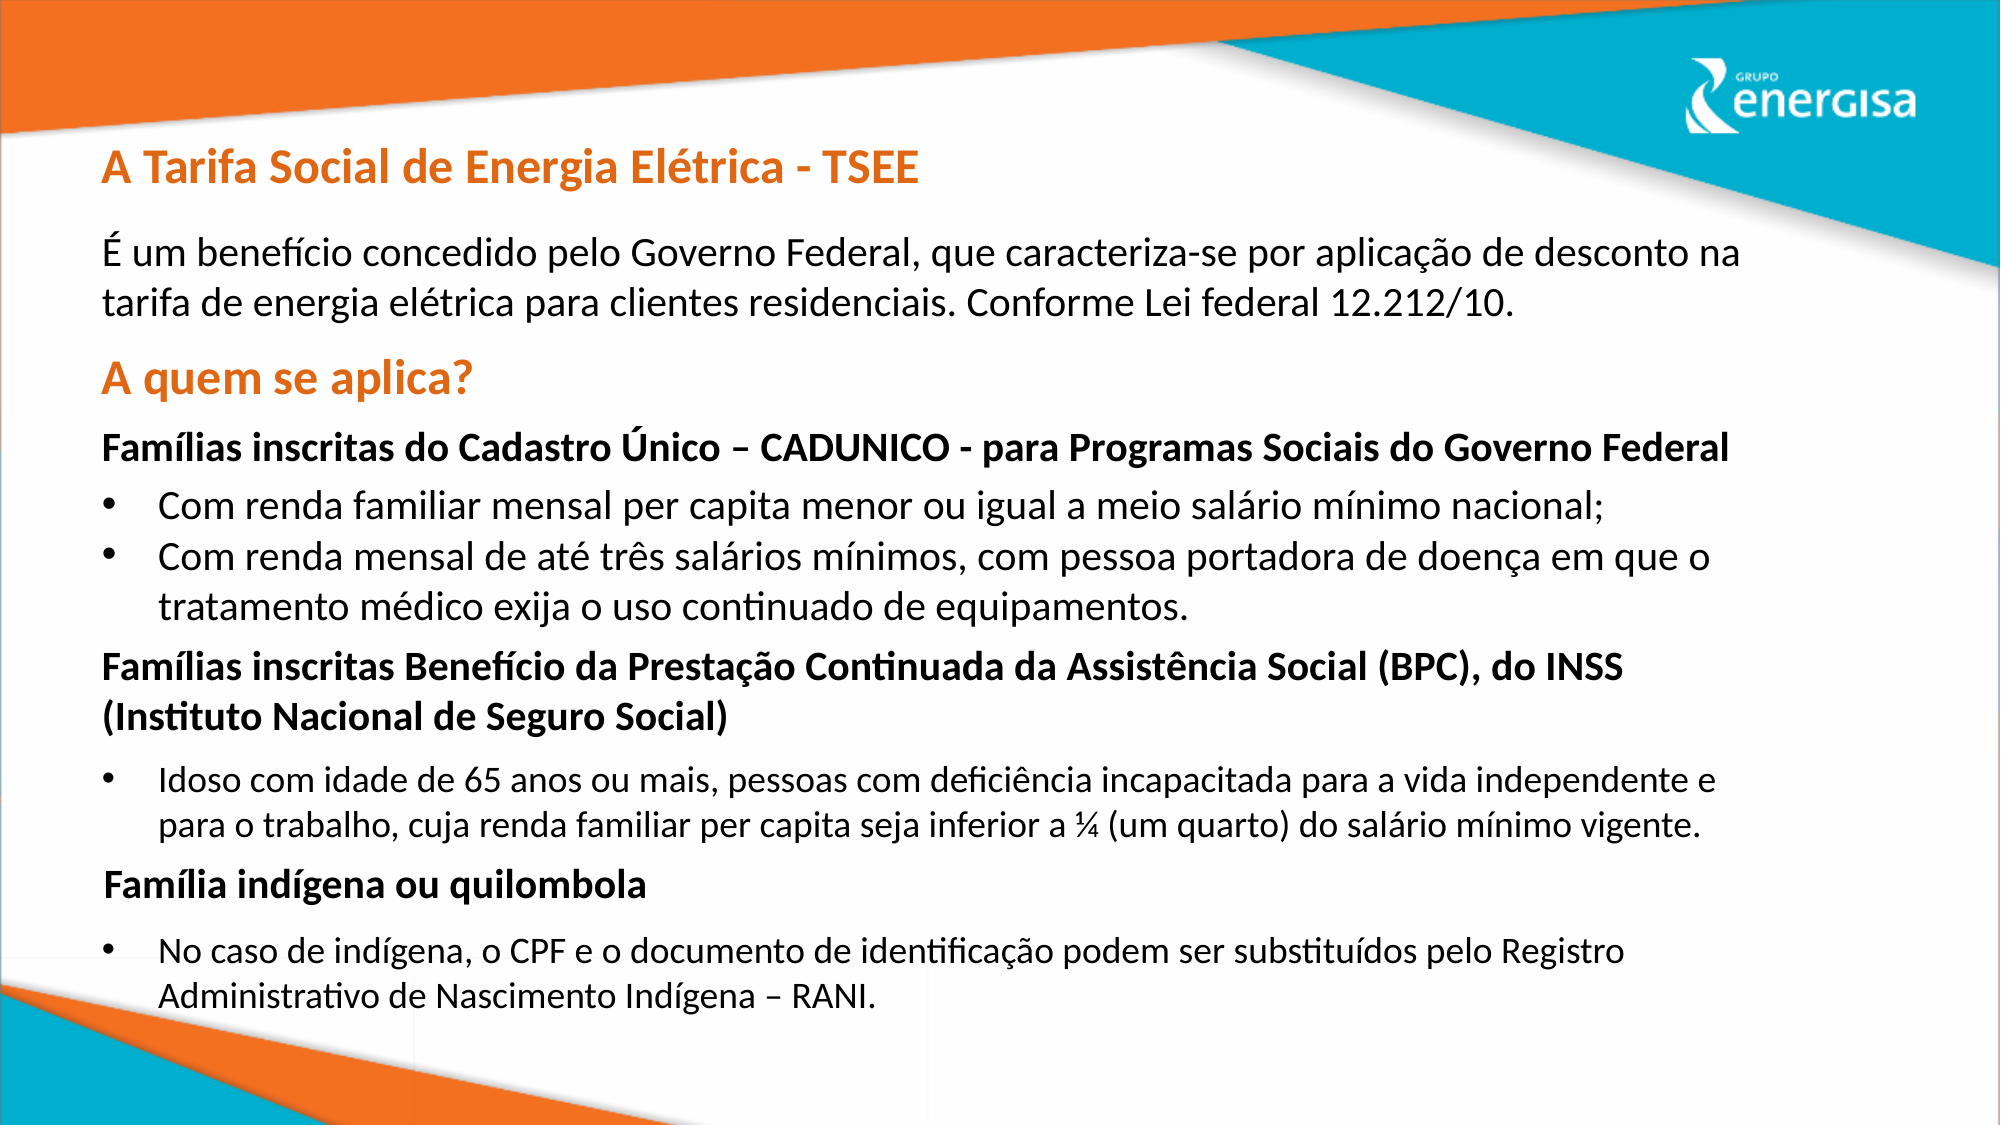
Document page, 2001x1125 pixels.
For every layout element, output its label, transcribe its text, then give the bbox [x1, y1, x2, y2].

text_box Famílias inscritas Benefício da Prestação Continuada da Assistência Social (BPC), do INSS (Instituto Nacional de Seguro Social) [87, 631, 1795, 747]
text_box A quem se aplica? [87, 337, 1134, 412]
text_box A Tarifa Social de Energia Elétrica - TSEE [87, 126, 1134, 201]
text_box Com renda familiar mensal per capita menor ou igual a meio salário mínimo nacional; Com renda mensal de até três salários mínimos, com pessoa portadora de doença em que o tratamento médico exija o uso continuado de equipamentos. [87, 470, 1821, 636]
text_box Famílias inscritas do Cadastro Único – CADUNICO - para Programas Sociais do Governo Federal [87, 412, 1769, 470]
text_box Família indígena ou quilombola [88, 849, 672, 915]
text_box No caso de indígena, o CPF e o documento de identificação podem ser substituídos pelo Registro Administrativo de Nascimento Indígena – RANI. [87, 918, 1772, 1024]
picture [0, 0, 2000, 1125]
text_box É um benefício concedido pelo Governo Federal, que caracteriza-se por aplicação de desconto na tarifa de energia elétrica para clientes residenciais. Conforme Lei federal 12.212/10. [87, 217, 1821, 333]
text_box Idoso com idade de 65 anos ou mais, pessoas com deficiência incapacitada para a vida independente e para o trabalho, cuja renda familiar per capita seja inferior a ¼ (um quarto) do salário mínimo vigente. [87, 747, 1738, 853]
